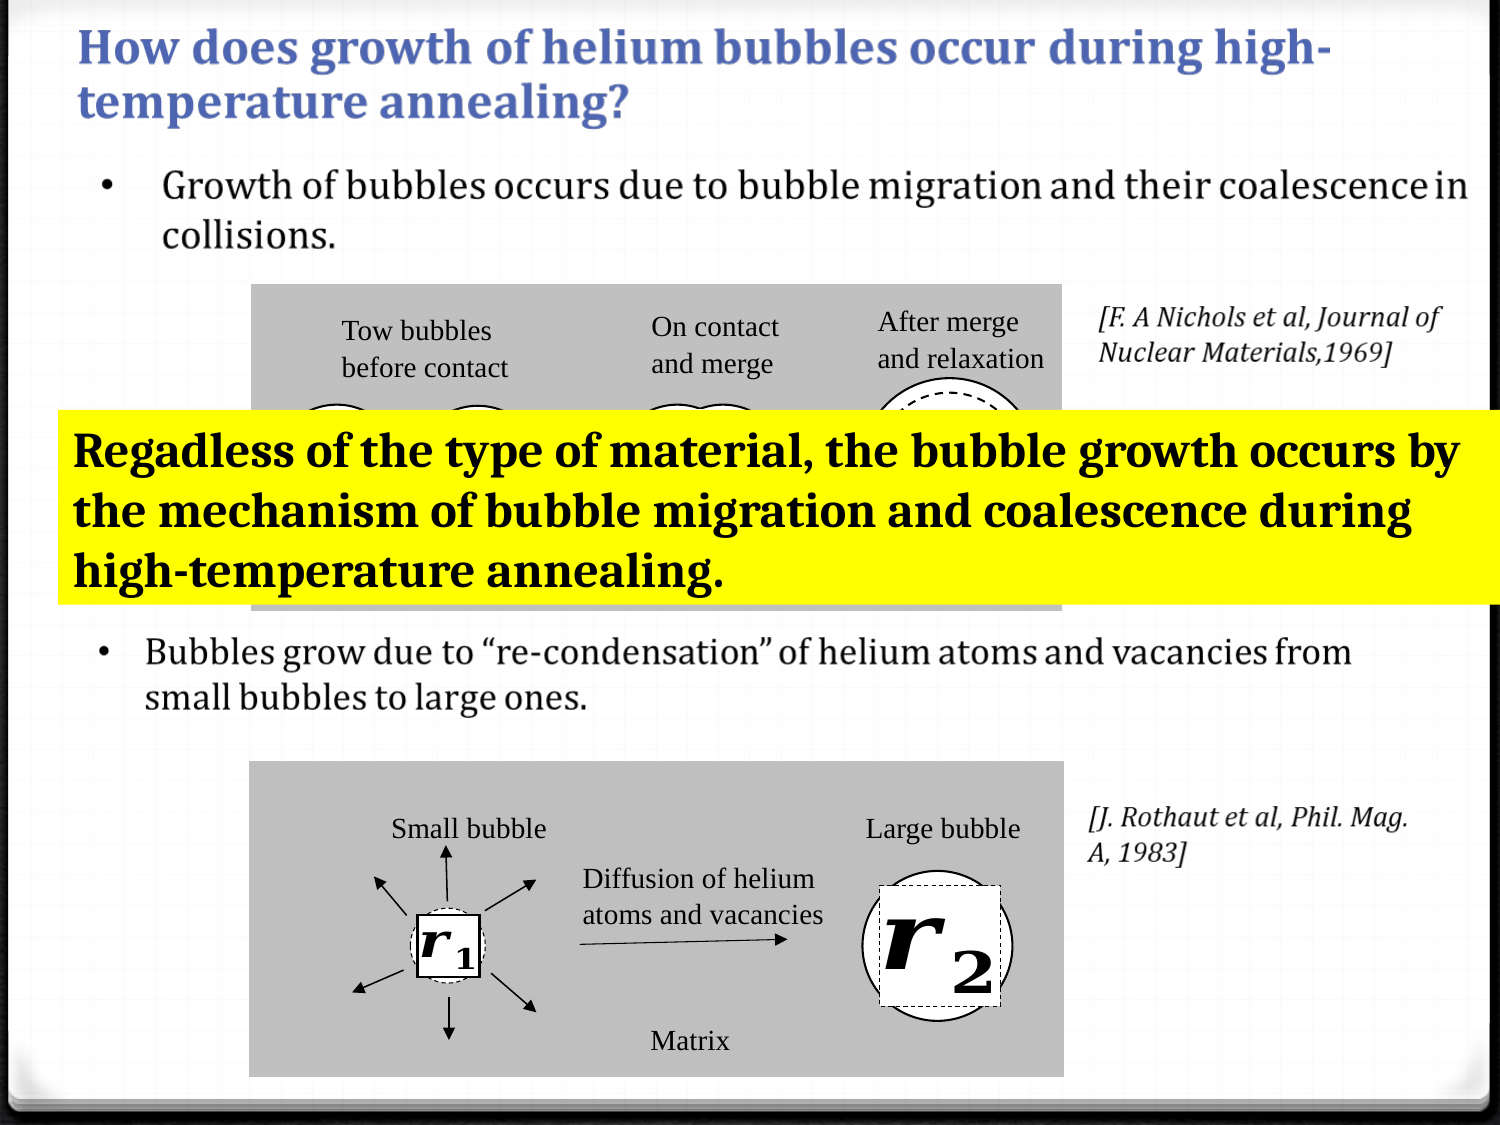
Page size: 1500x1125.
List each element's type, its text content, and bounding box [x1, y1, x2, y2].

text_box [249, 290, 1064, 610]
picture [0, 0, 1500, 1125]
text_box Regadless of the type of material, the bubble growth occurs by the mechanism of bubble migration and coalescence during high-temperature annealing. [58, 409, 243, 605]
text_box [249, 762, 1064, 1076]
text_box Regadless of the type of material, the bubble growth occurs by the mechanism of bubble migration and coalescence during high-temperature annealing. [1070, 409, 1500, 605]
